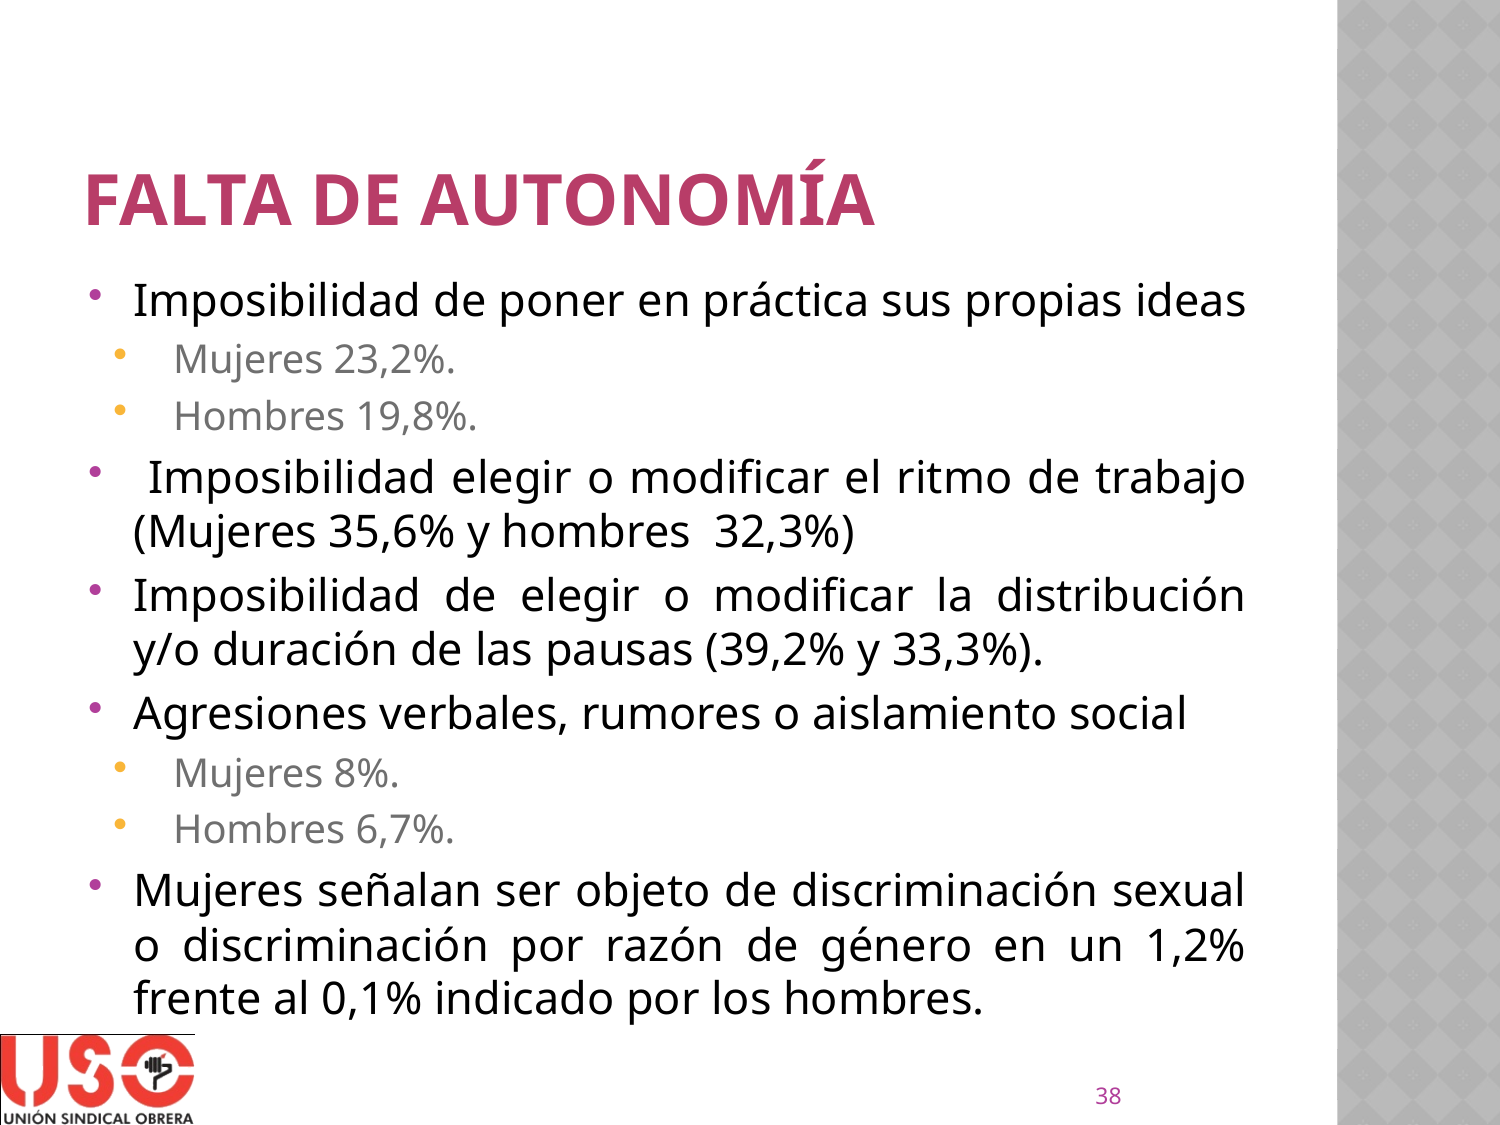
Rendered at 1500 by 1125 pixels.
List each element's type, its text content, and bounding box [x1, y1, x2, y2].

picture [0, 1034, 195, 1125]
slide_number 38 [1025, 1075, 1122, 1113]
list Imposibilidad de poner en práctica sus propias ideas Mujeres 23,2%. Hombres 19,8%. Imposibilidad elegir o modificar el ritmo de trabajo (Mujeres 35,6% y hombres 32,3%) Imposibilidad de elegir o modificar la distribución y/o duración de las pausas (39,2% y 33,3%). Agresiones verbales, rumores o aislamiento social Mujeres 8%. Hombres 6,7%. Mujeres señalan ser objeto de discriminación sexual o discriminación por razón de género en un 1,2% frente al 0,1% indicado por los hombres. [75, 264, 1263, 1059]
title Falta de autonomía [75, 52, 1263, 240]
